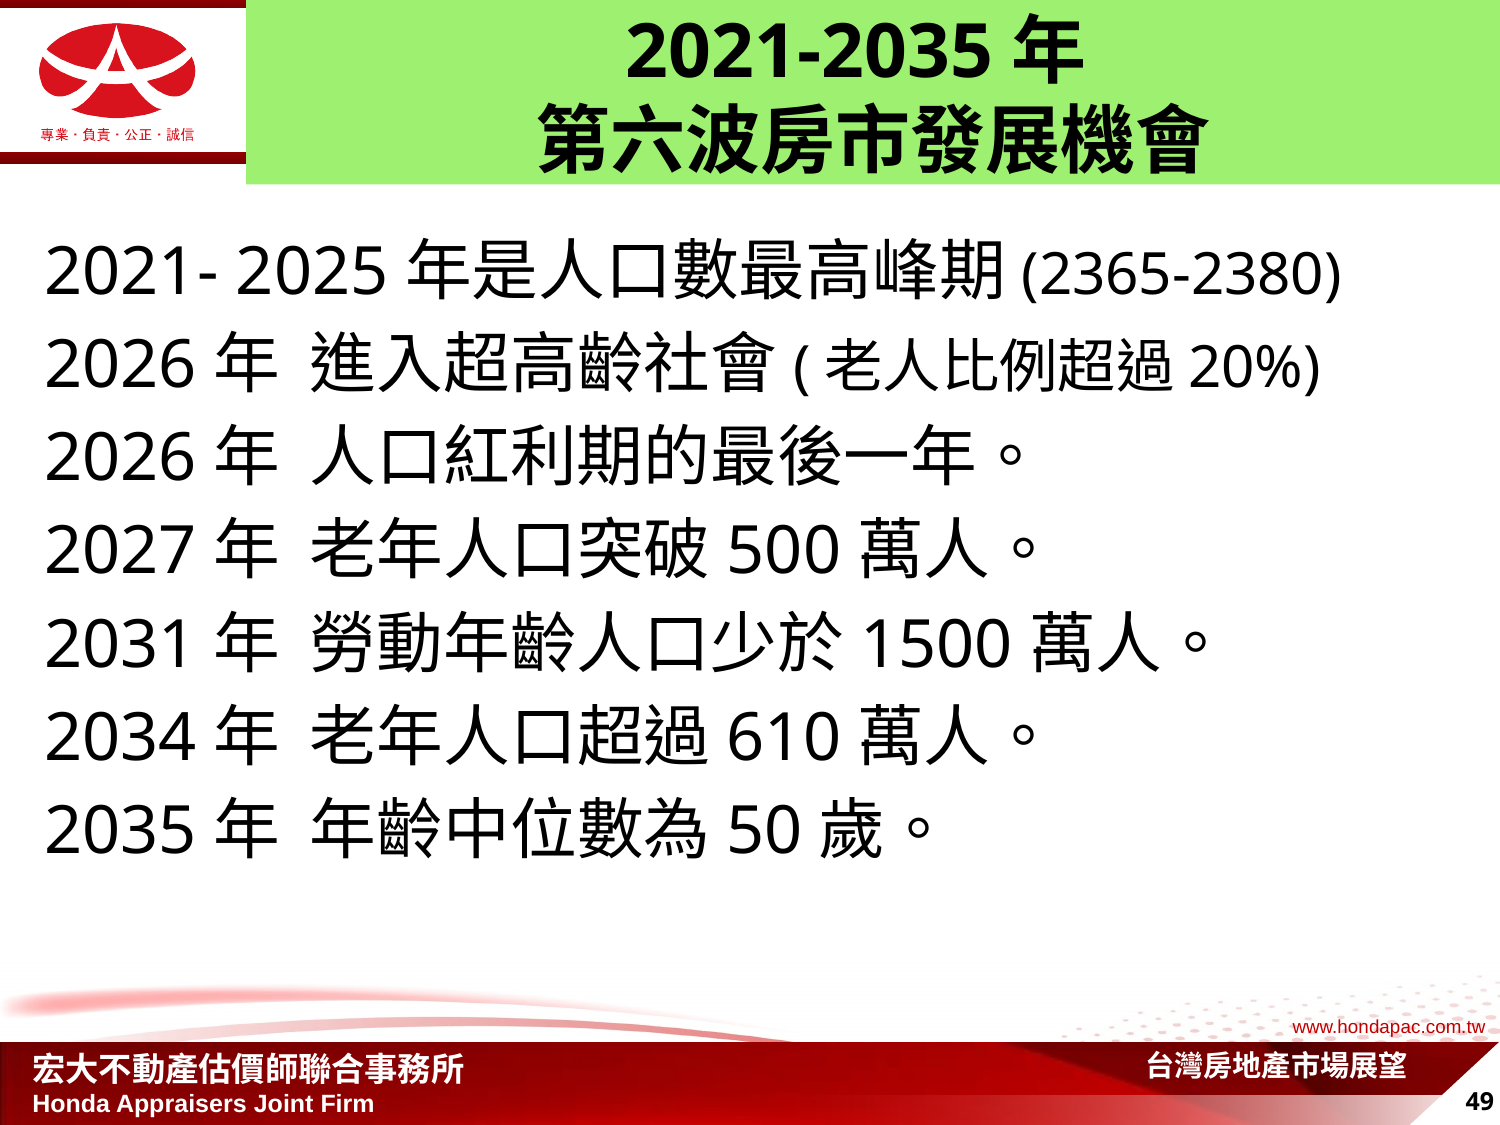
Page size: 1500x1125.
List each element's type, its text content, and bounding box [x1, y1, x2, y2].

list 2021- 2025年是人口數最高峰期(2365-2380) 2026年 進入超高齡社會(老人比例超過20%) 2026年 人口紅利期的最後一年。 2027年 老年人口突破500萬人。 2031年 勞動年齡人口少於1500萬人。 2034年 老年人口超過610萬人。 2035年 年齡中位數為50歲。 [29, 219, 1495, 1006]
picture [0, 960, 1500, 1125]
title 2021-2035年 第六波房市發展機會 [245, 0, 1500, 185]
footer 台灣房地產市場展望 [609, 1042, 1424, 1093]
slide_number 49 [1417, 1042, 1500, 1125]
picture [0, 0, 245, 164]
